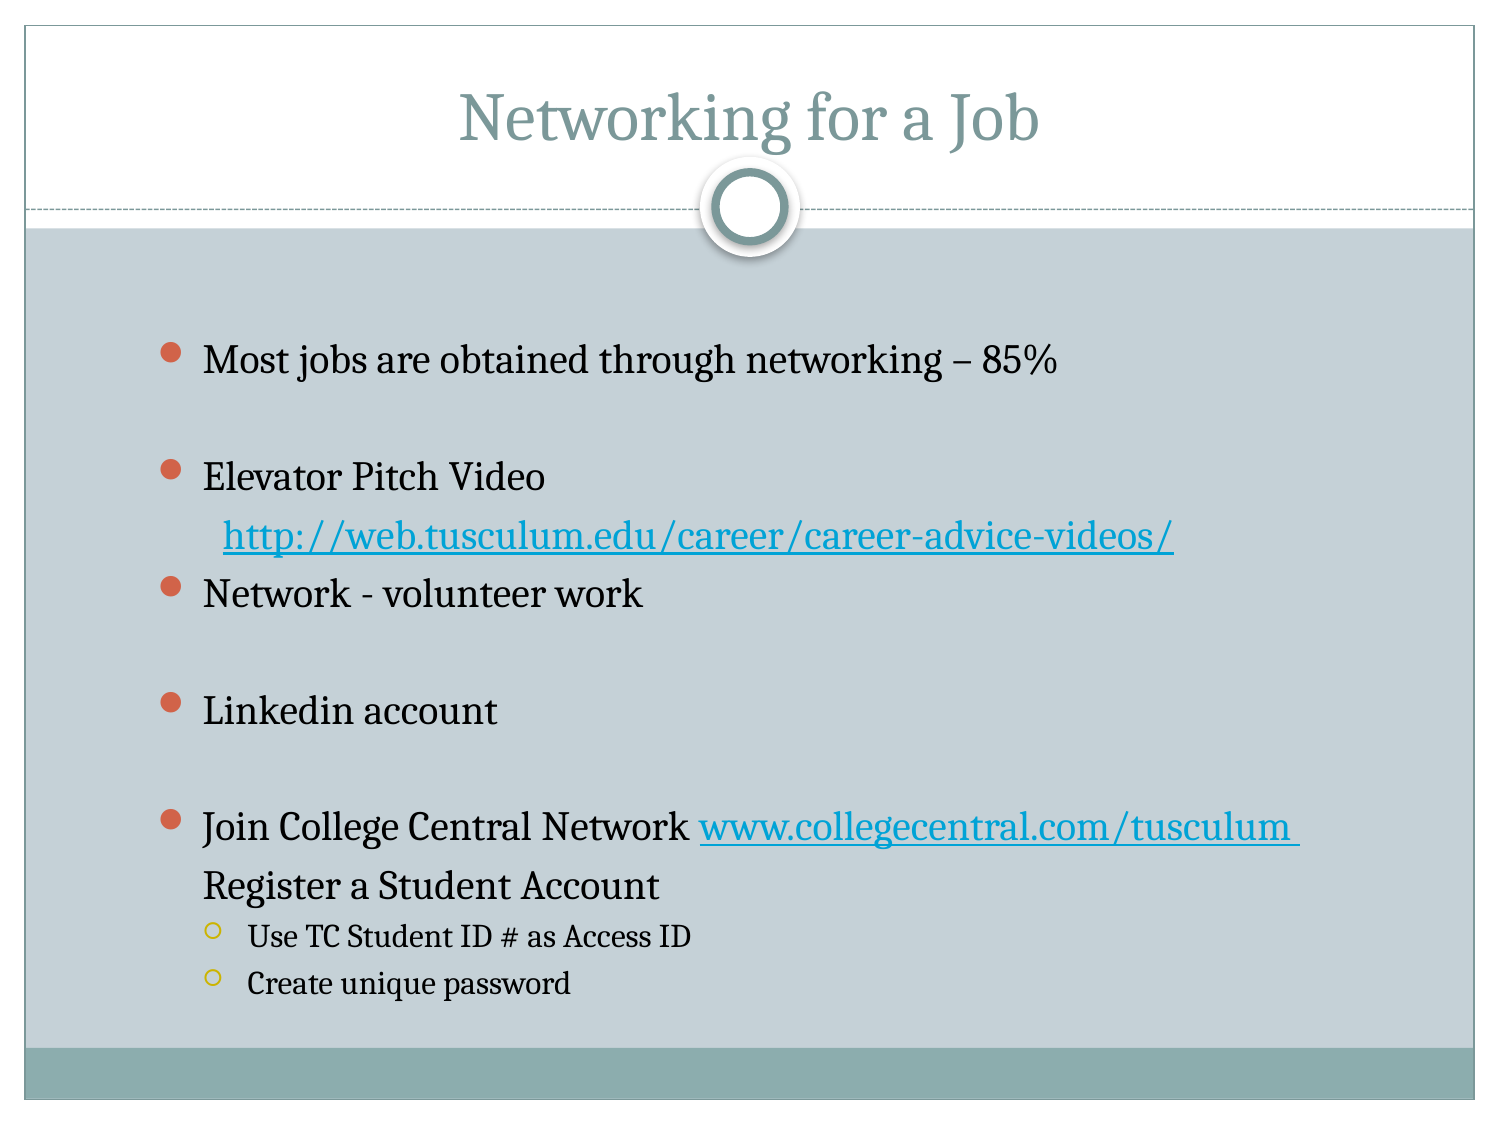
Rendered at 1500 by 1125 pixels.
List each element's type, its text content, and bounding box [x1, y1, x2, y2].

title Networking for a Job [49, 37, 1450, 162]
list Most jobs are obtained through networking – 85% Elevator Pitch Video http://web.tusculum.edu/career/career-advice-videos/ Network - volunteer work Linkedin account Join College Central Network www.collegecentral.com/tusculum Register a Student Account Use TC Student ID # as Access ID Create unique password [143, 324, 1359, 1025]
